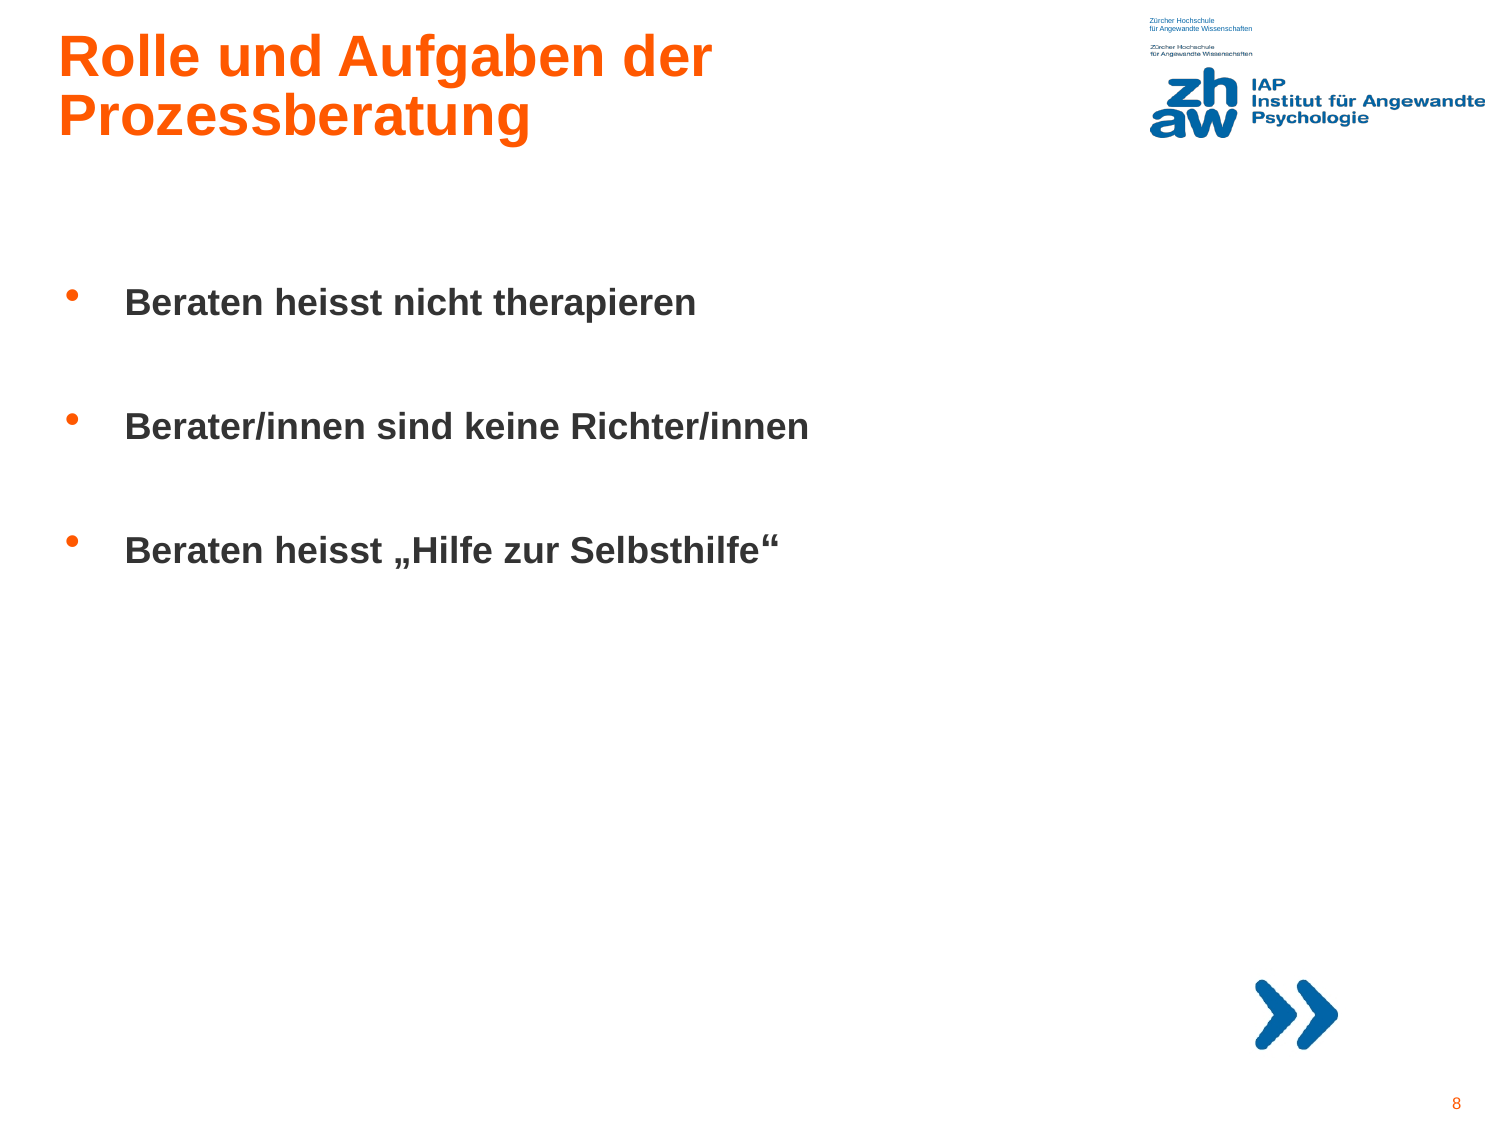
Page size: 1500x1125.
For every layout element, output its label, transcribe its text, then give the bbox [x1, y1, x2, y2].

picture [1236, 955, 1385, 1058]
title Rolle und Aufgaben der Prozessberatung [58, 38, 1075, 155]
picture [1150, 45, 1485, 138]
slide_number 8 [1126, 1064, 1477, 1125]
list Beraten heisst nicht therapieren Berater/innen sind keine Richter/innen Beraten heisst „Hilfe zur Selbsthilfe“ [64, 255, 1317, 740]
